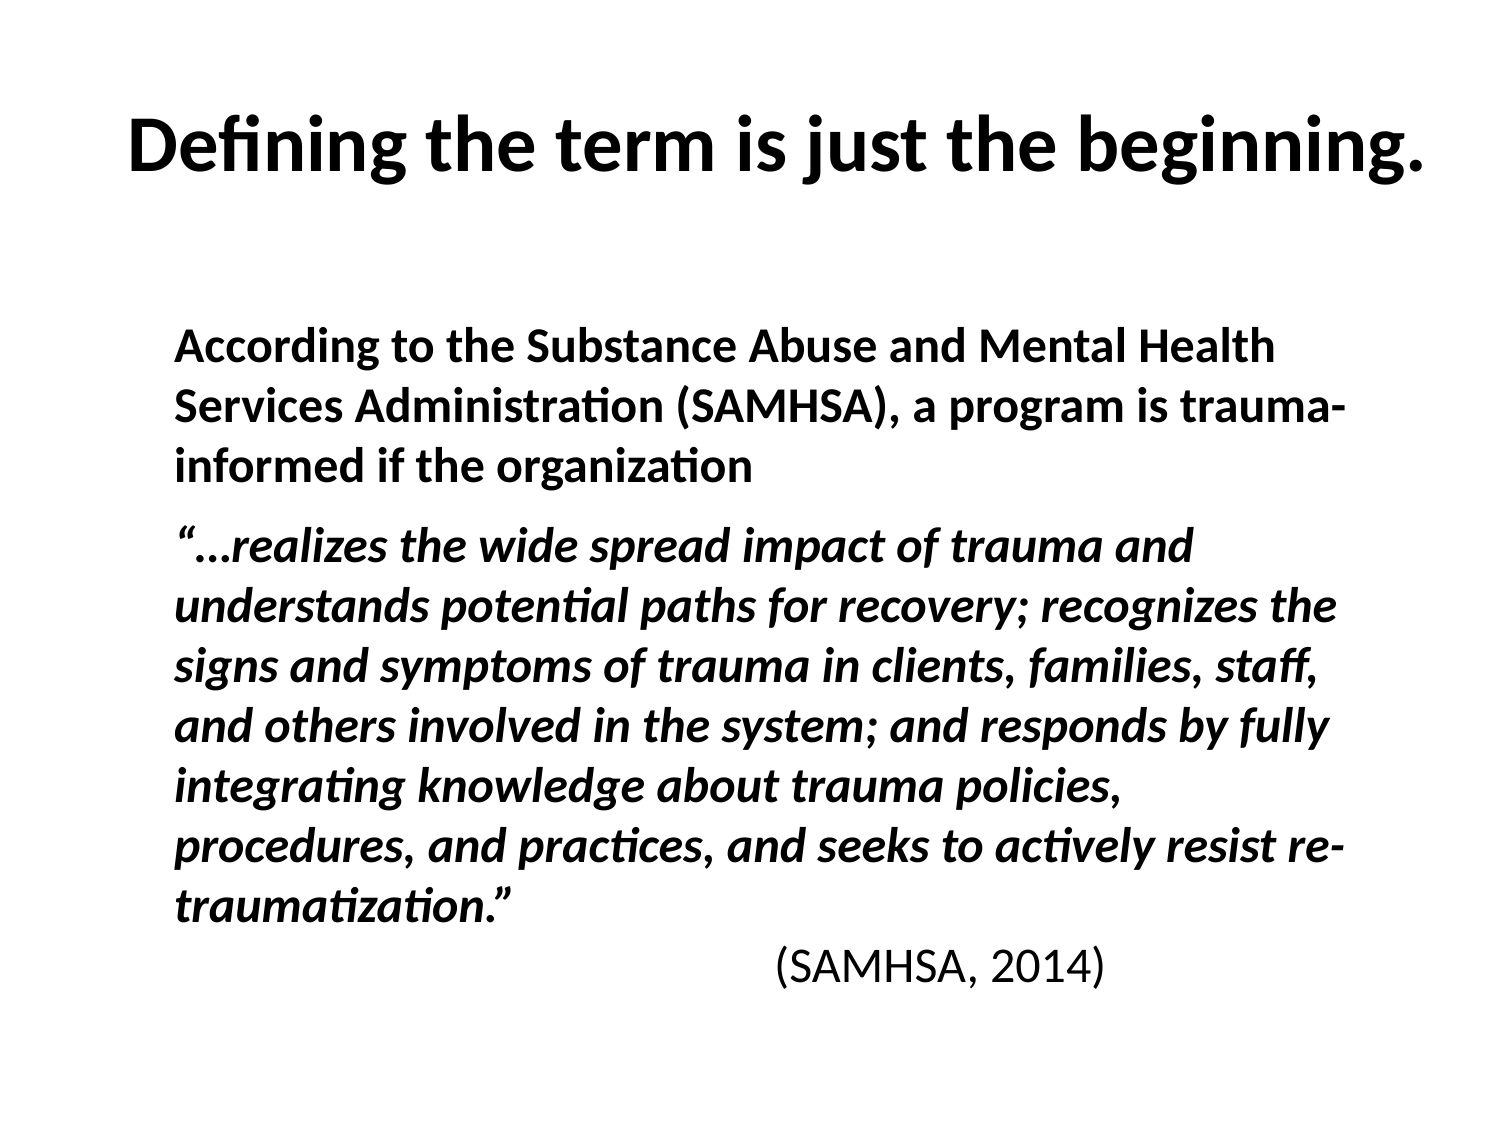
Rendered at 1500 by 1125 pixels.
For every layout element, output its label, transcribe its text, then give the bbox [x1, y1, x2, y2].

text_box According to the Substance Abuse and Mental Health Services Administration (SAMHSA), a program is trauma-informed if the organization “…realizes the wide spread impact of trauma and understands potential paths for recovery; recognizes the signs and symptoms of trauma in clients, families, staff, and others involved in the system; and responds by fully integrating knowledge about trauma policies, procedures, and practices, and seeks to actively resist re-traumatization.” (SAMHSA, 2014) [159, 304, 1376, 1060]
title Defining the term is just the beginning. [75, 45, 1483, 233]
